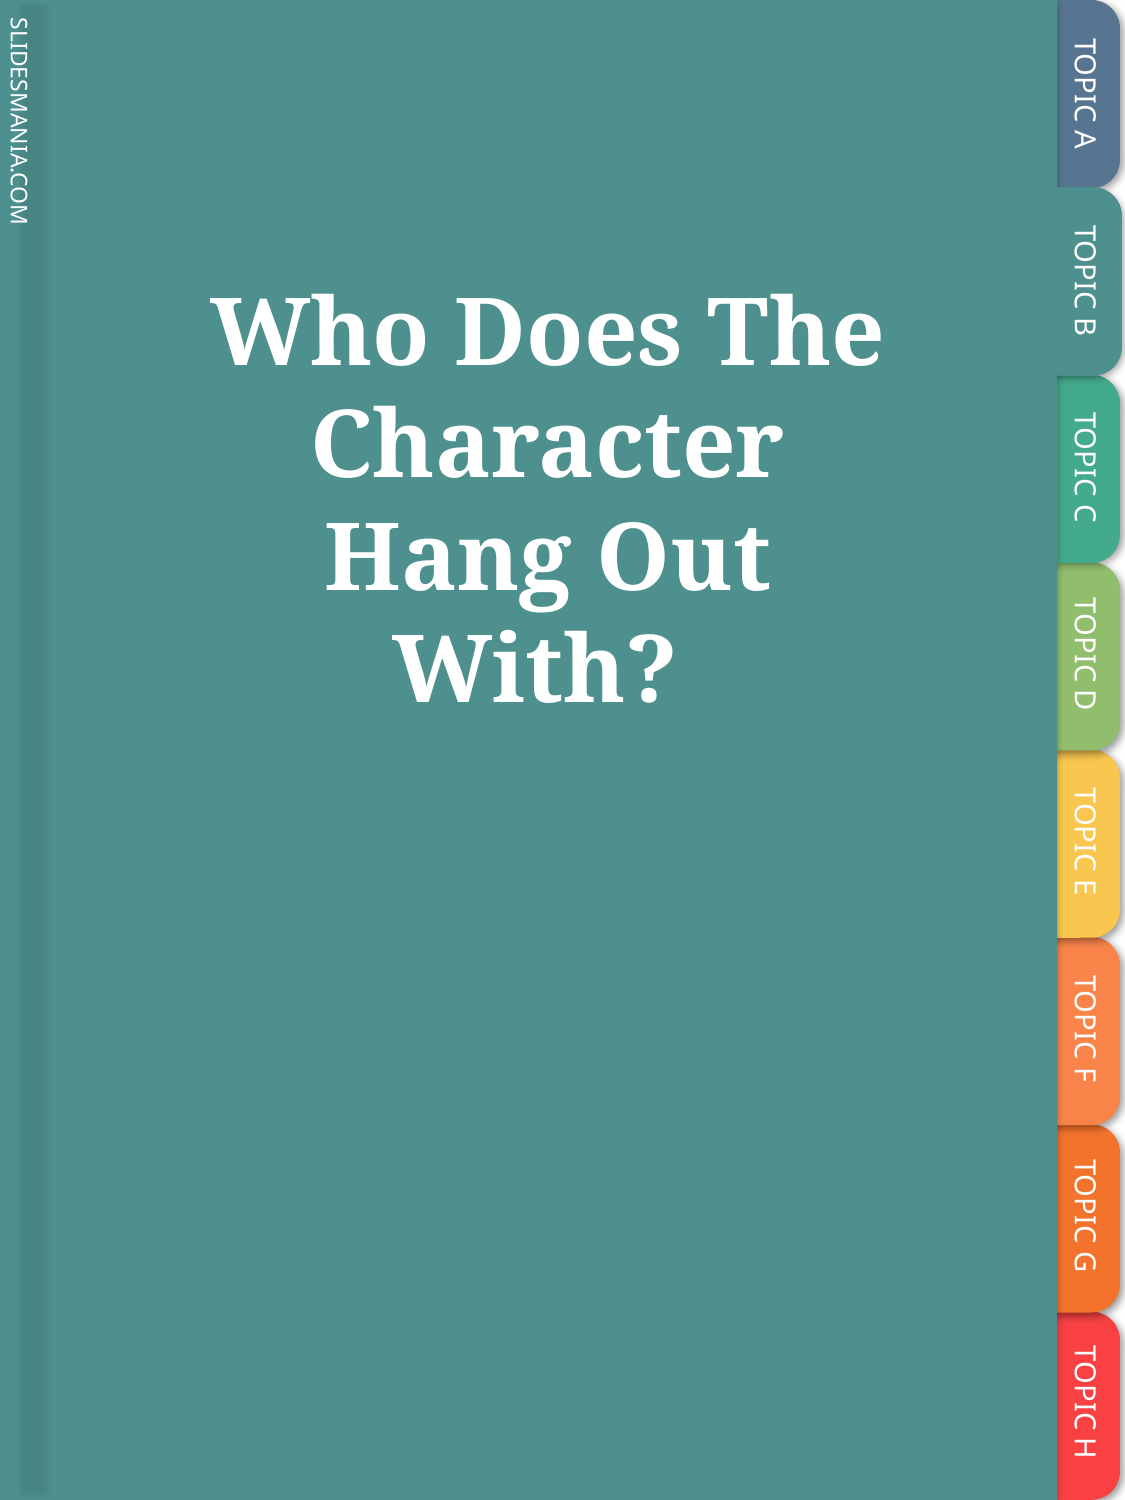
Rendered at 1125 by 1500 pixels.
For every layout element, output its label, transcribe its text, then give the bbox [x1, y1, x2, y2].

text_box [1052, 1323, 1125, 1500]
text_box [1052, 0, 1125, 180]
picture [15, 0, 53, 1500]
title Who Does The Character Hang Out With? [164, 256, 931, 670]
text_box [1052, 945, 1125, 1126]
picture [15, 190, 25, 200]
text_box [1052, 756, 1125, 937]
text_box [1052, 189, 1125, 369]
text_box [1052, 1134, 1125, 1315]
text_box [1052, 378, 1125, 558]
picture [15, 54, 25, 63]
picture [15, 131, 23, 136]
text_box [1052, 567, 1125, 748]
